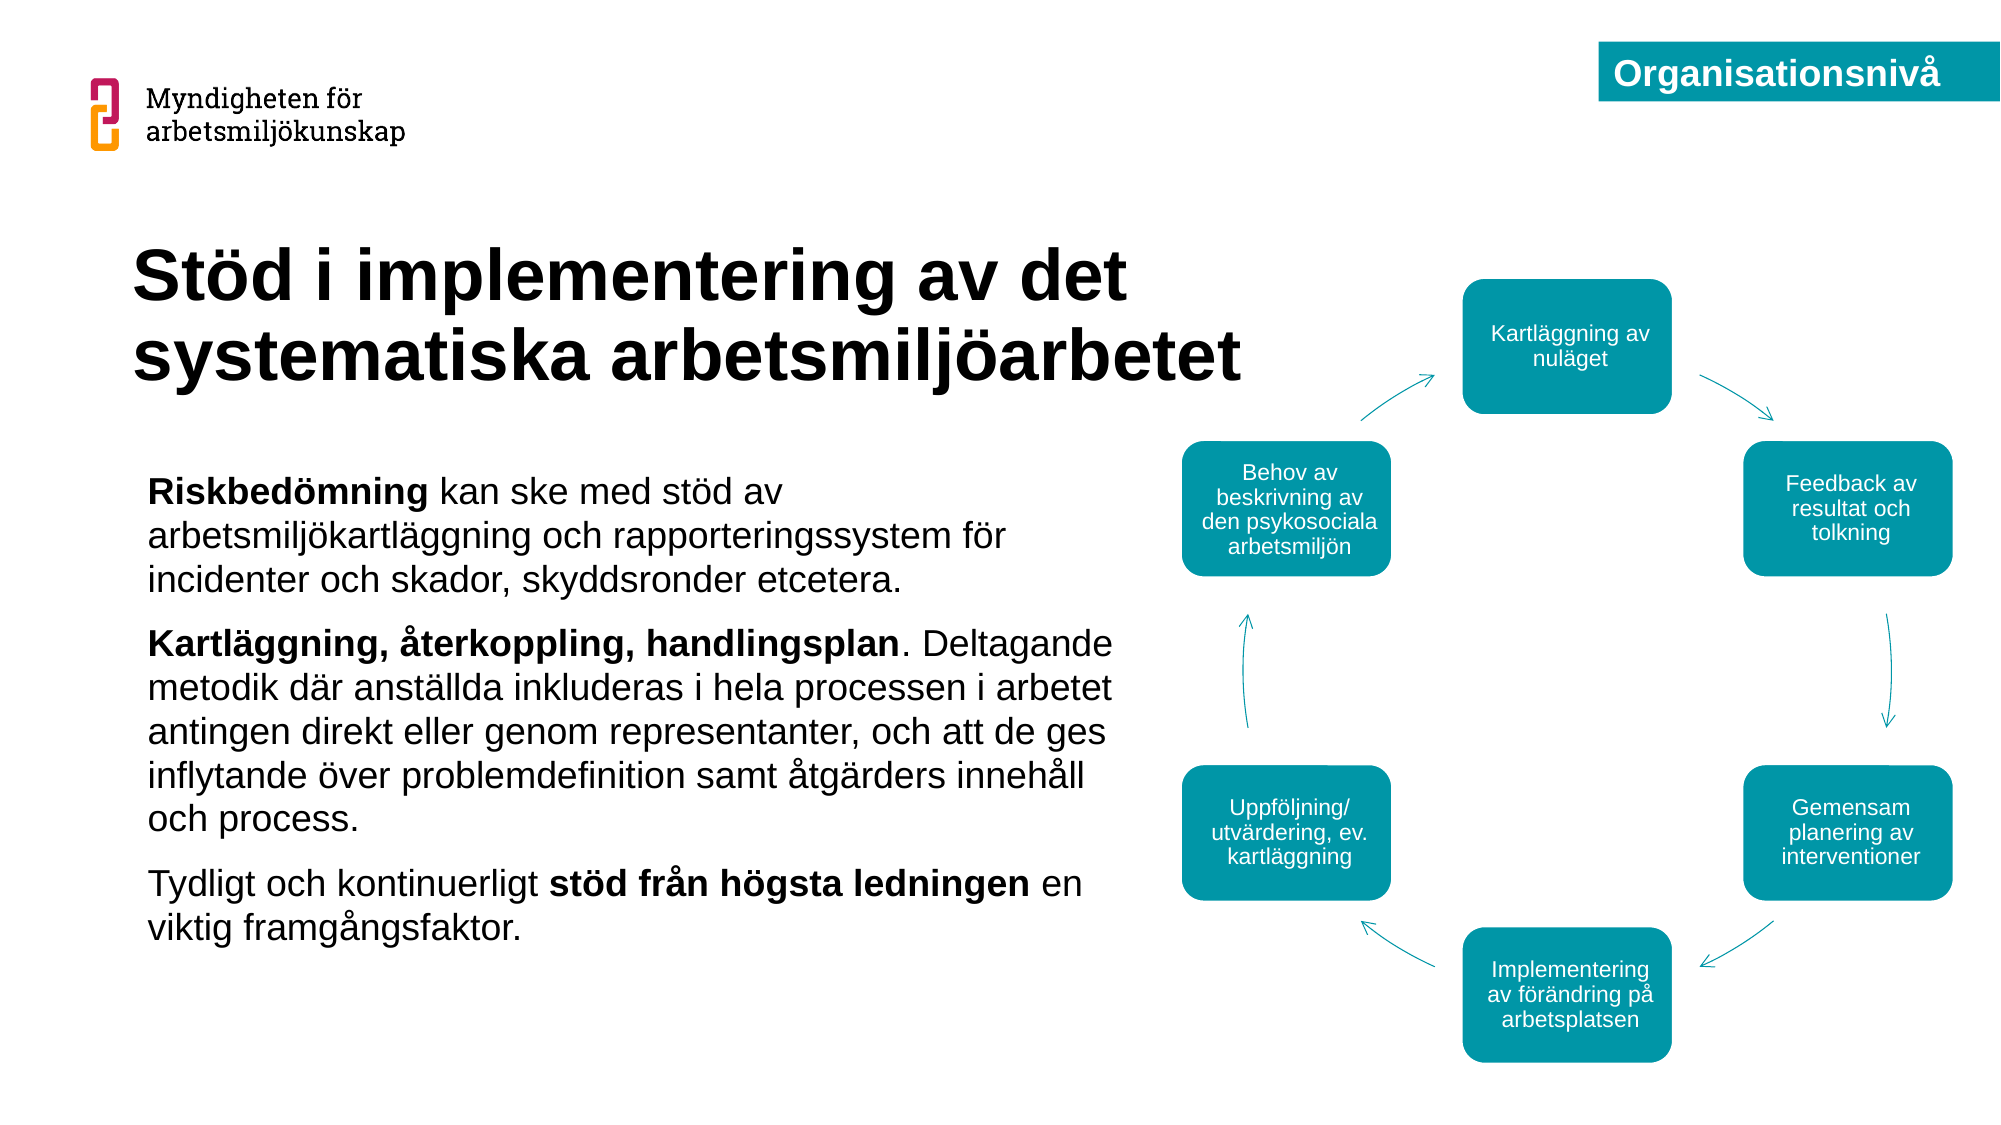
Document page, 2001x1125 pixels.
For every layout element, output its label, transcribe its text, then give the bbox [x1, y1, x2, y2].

list Riskbedömning kan ske med stöd av arbetsmiljökartläggning och rapporteringssystem för incidenter och skador, skyddsronder etcetera. Kartläggning, återkoppling, handlingsplan. Deltagande metodik där anställda inkluderas i hela processen i arbetet antingen direkt eller genom representanter, och att de ges inflytande över problemdefinition samt åtgärders innehåll och process. Tydligt och kontinuerligt stöd från högsta ledningen en viktig framgångsfaktor. [132, 461, 830, 1022]
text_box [830, 277, 2000, 1064]
title Stöd i implementering av det systematiska arbetsmiljöarbetet [132, 236, 1441, 343]
text_box Organisationsnivå [1598, 41, 2000, 102]
picture [35, 22, 461, 207]
